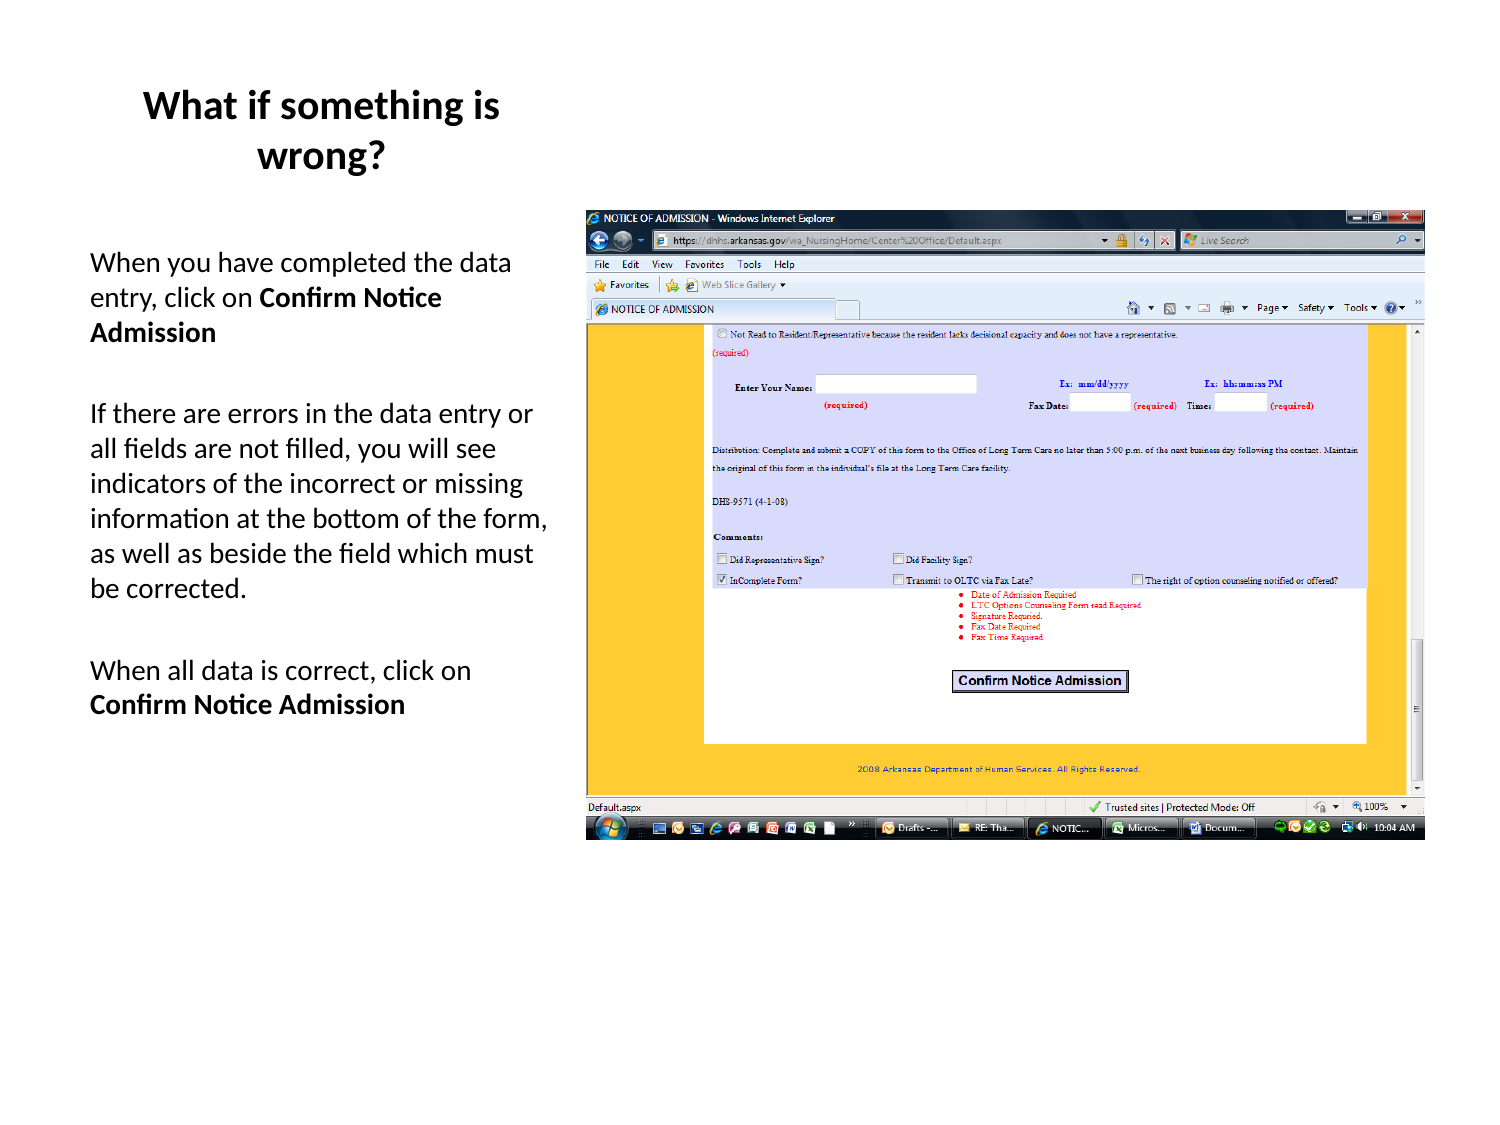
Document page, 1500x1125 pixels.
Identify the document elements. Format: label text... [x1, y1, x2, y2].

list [586, 210, 1426, 840]
list When you have completed the data entry, click on Confirm Notice Admission If there are errors in the data entry or all fields are not filled, you will see indicators of the incorrect or missing information at the bottom of the form, as well as beside the field which must be corrected. When all data is correct, click on Confirm Notice Admission [75, 235, 569, 1005]
title What if something is wrong? [75, 44, 569, 235]
